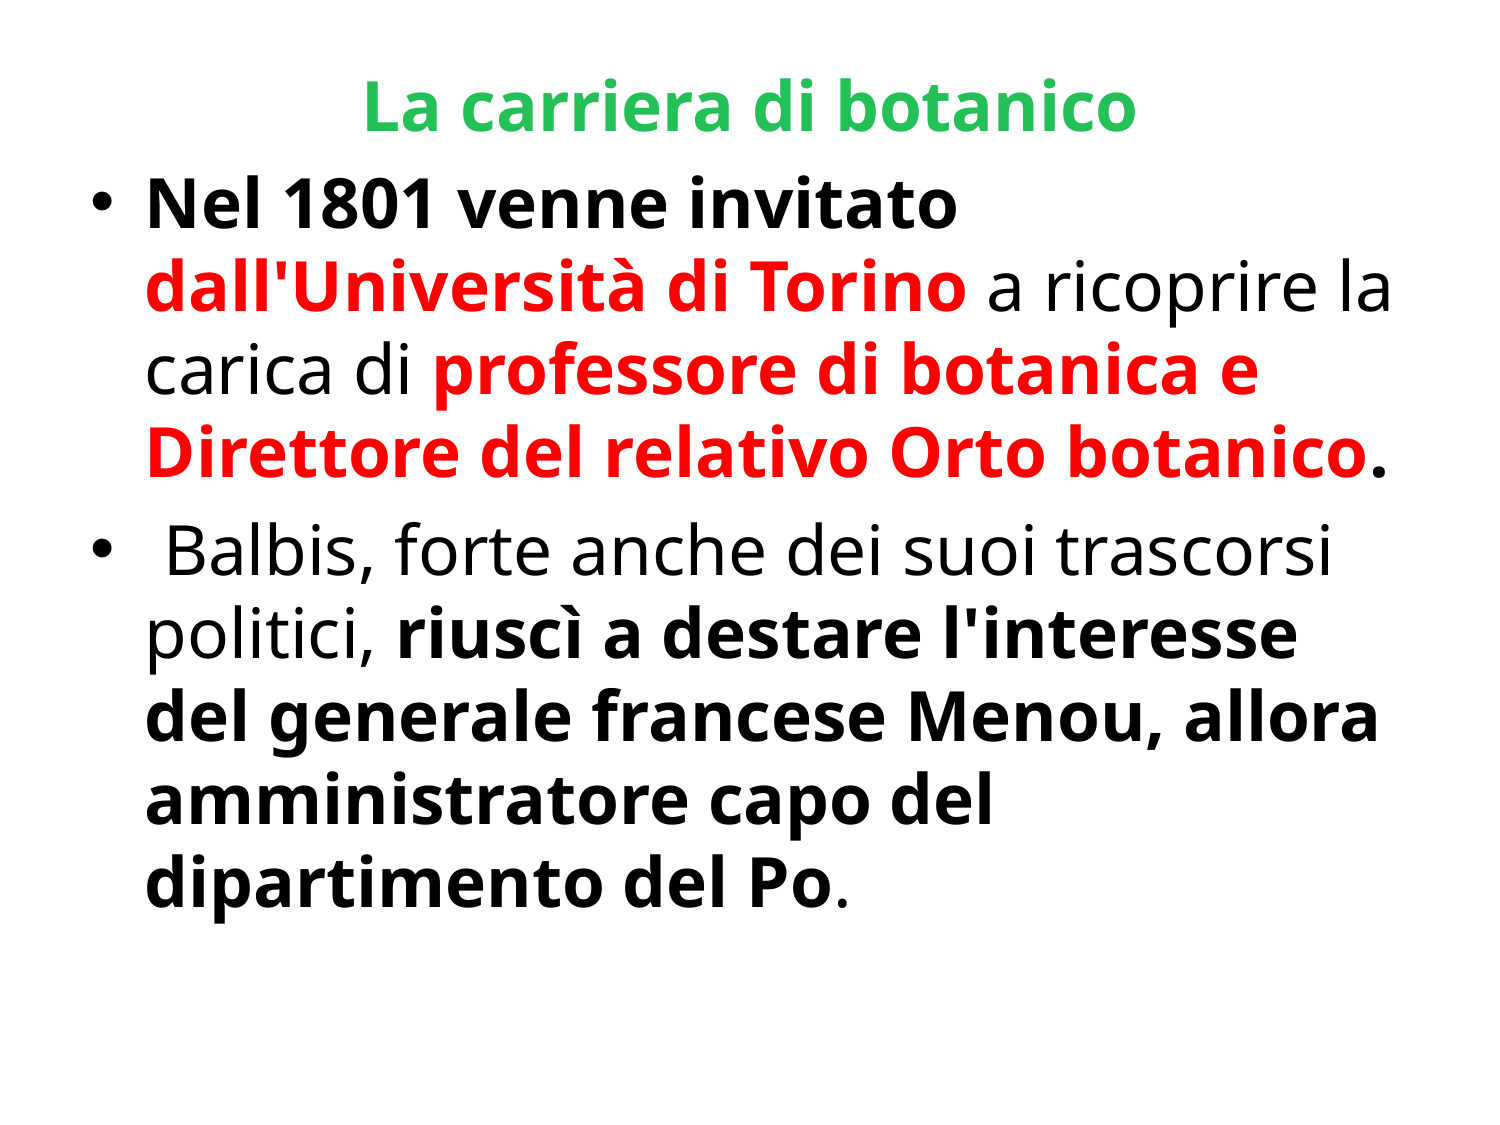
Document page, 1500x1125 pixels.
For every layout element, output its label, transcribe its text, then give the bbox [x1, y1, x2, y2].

list La carriera di botanico Nel 1801 venne invitato dall'Università di Torino a ricoprire la carica di professore di botanica e Direttore del relativo Orto botanico. Balbis, forte anche dei suoi trascorsi politici, riuscì a destare l'interesse del generale francese Menou, allora amministratore capo del dipartimento del Po. [75, 54, 1425, 1005]
